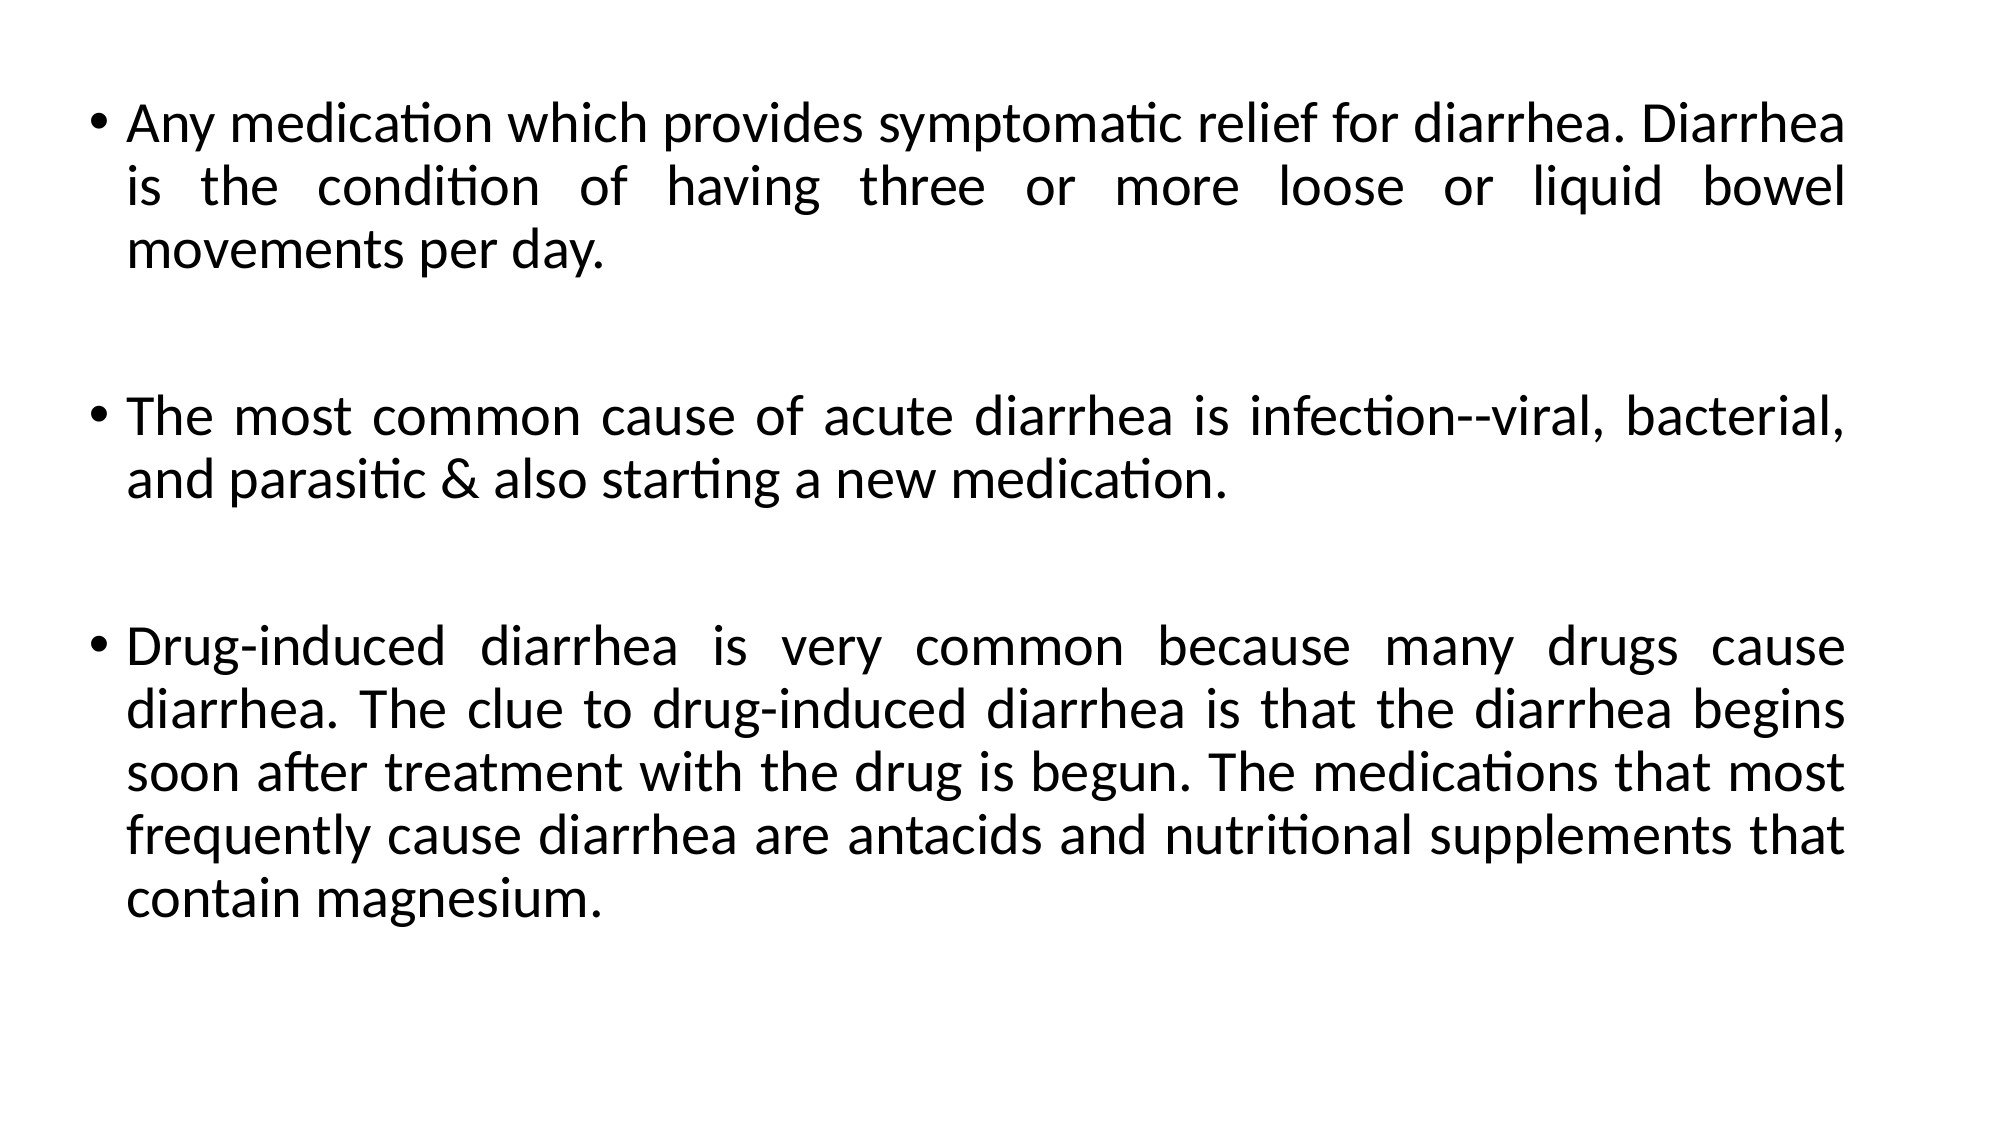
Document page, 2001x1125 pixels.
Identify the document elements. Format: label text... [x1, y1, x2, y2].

list Any medication which provides symptomatic relief for diarrhea. Diarrhea is the condition of having three or more loose or liquid bowel movements per day. The most common cause of acute diarrhea is infection--viral, bacterial, and parasitic & also starting a new medication. Drug-induced diarrhea is very common because many drugs cause diarrhea. The clue to drug-induced diarrhea is that the diarrhea begins soon after treatment with the drug is begun. The medications that most frequently cause diarrhea are antacids and nutritional supplements that contain magnesium. [73, 84, 1863, 1014]
